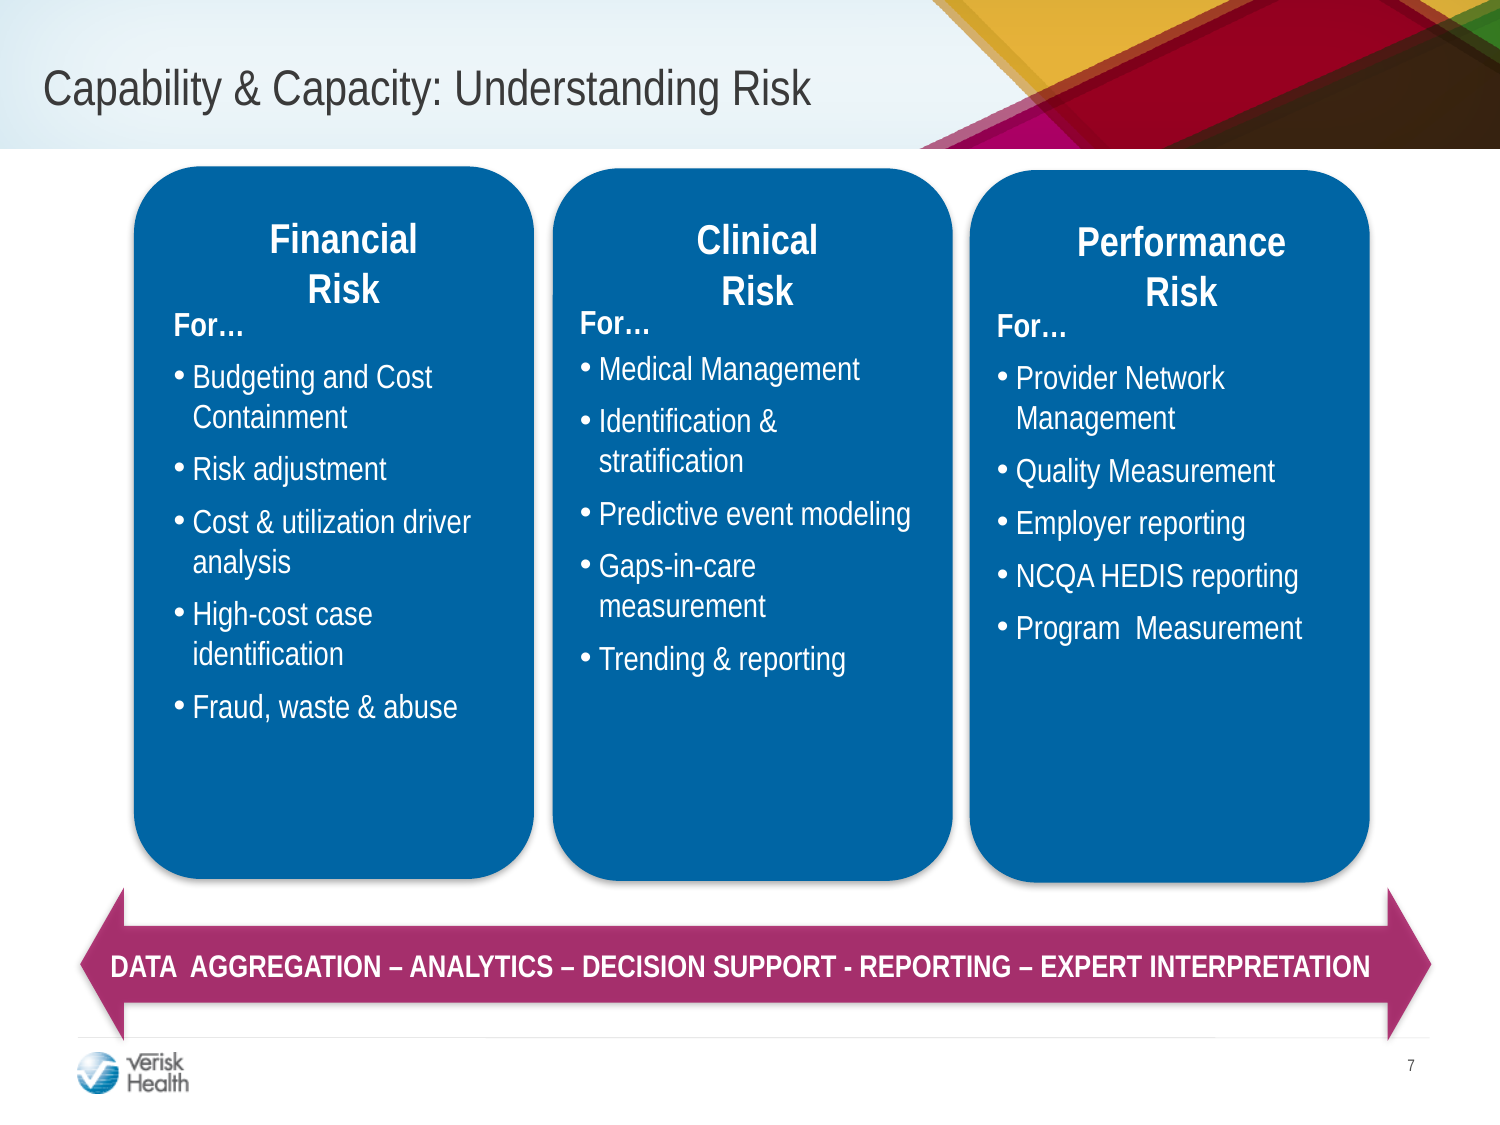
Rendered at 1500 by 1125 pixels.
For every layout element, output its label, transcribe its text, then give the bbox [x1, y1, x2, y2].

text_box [69, 887, 1432, 1042]
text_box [552, 168, 953, 882]
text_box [969, 169, 1370, 883]
picture [77, 1052, 189, 1094]
picture [0, 0, 1500, 149]
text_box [133, 166, 535, 880]
title Capability & Capacity: Understanding Risk [42, 38, 995, 116]
